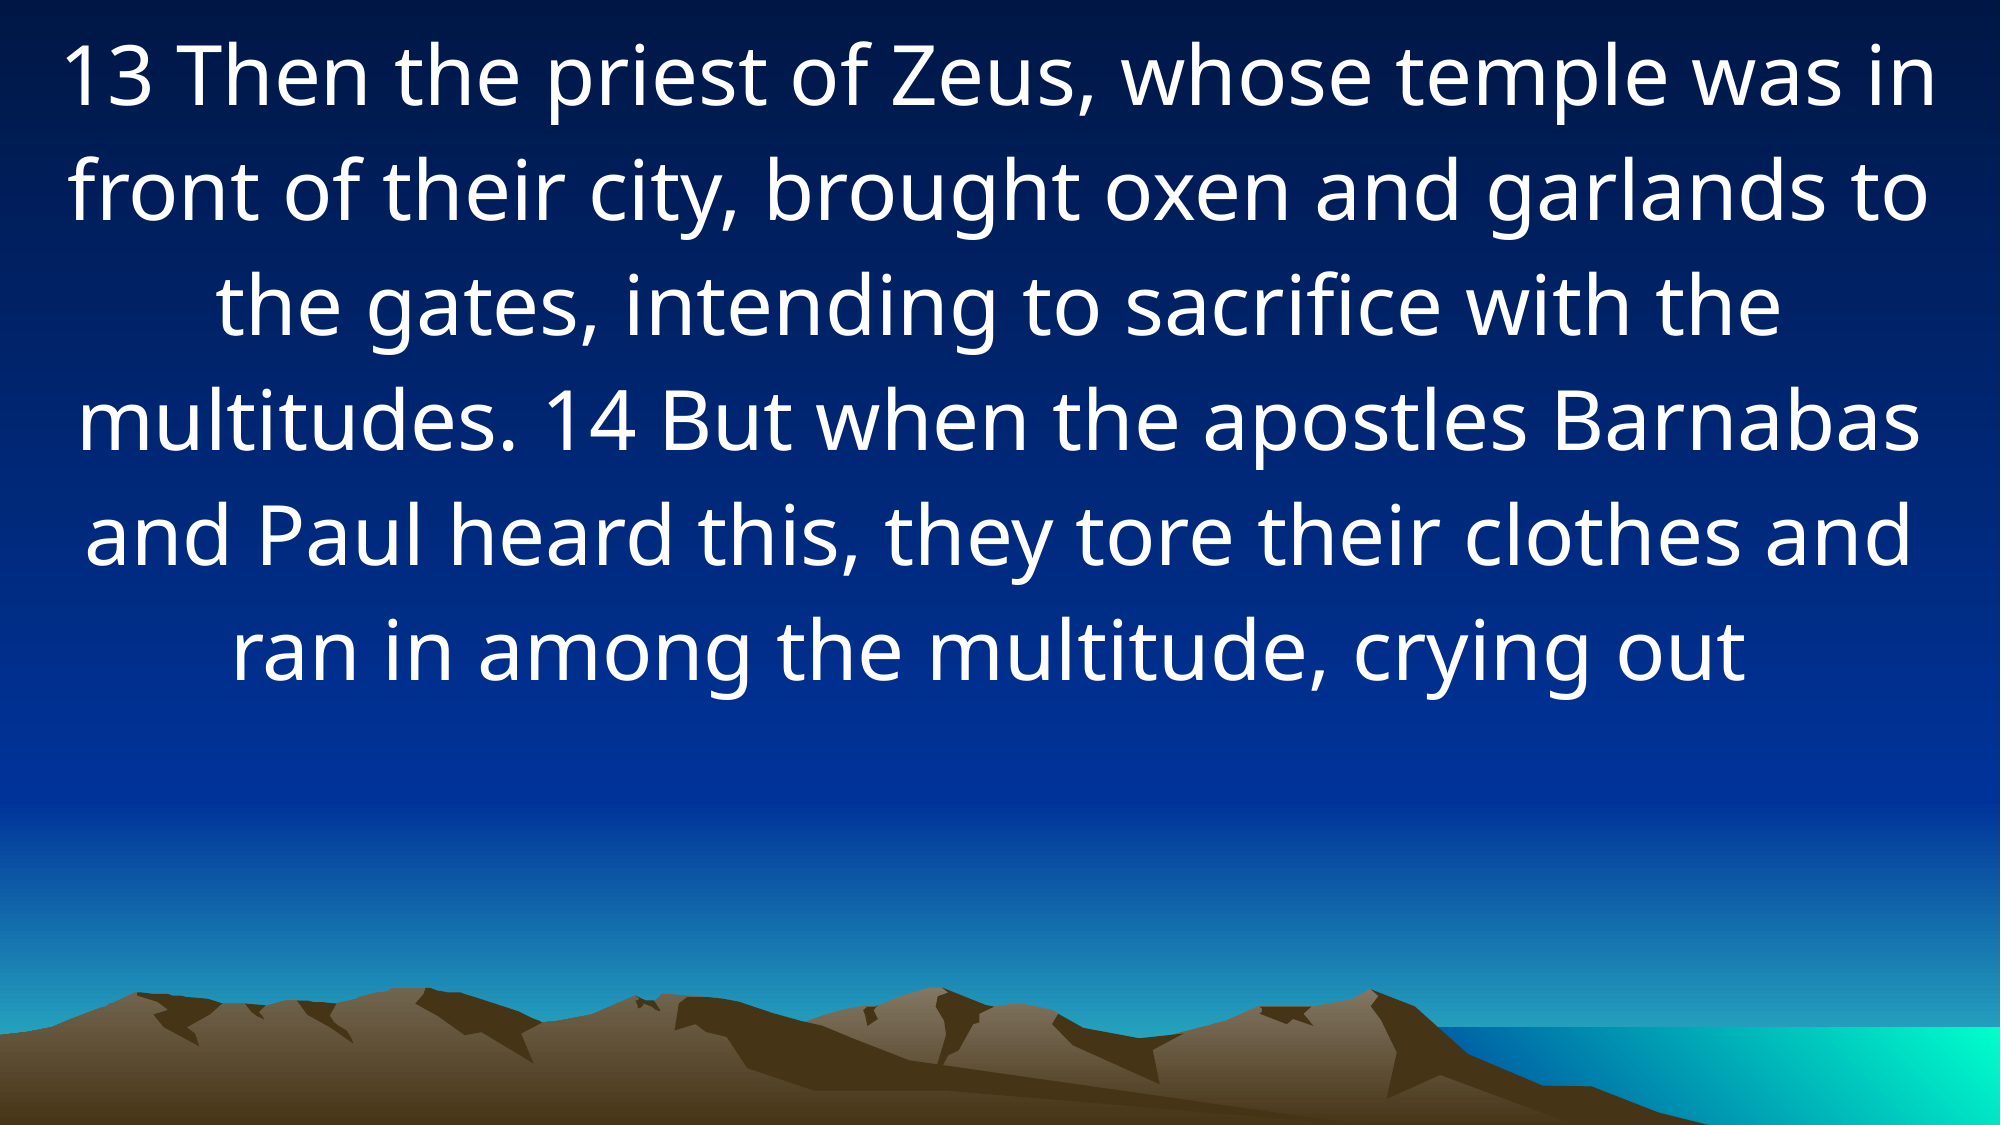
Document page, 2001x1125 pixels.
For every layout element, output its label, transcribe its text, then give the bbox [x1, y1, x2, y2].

text_box 13 Then the priest of Zeus, whose temple was in front of their city, brought oxen and garlands to the gates, intending to sacrifice with the multitudes. 14 But when the apostles Barnabas and Paul heard this, they tore their clothes and ran in among the multitude, crying out [0, 0, 2000, 988]
